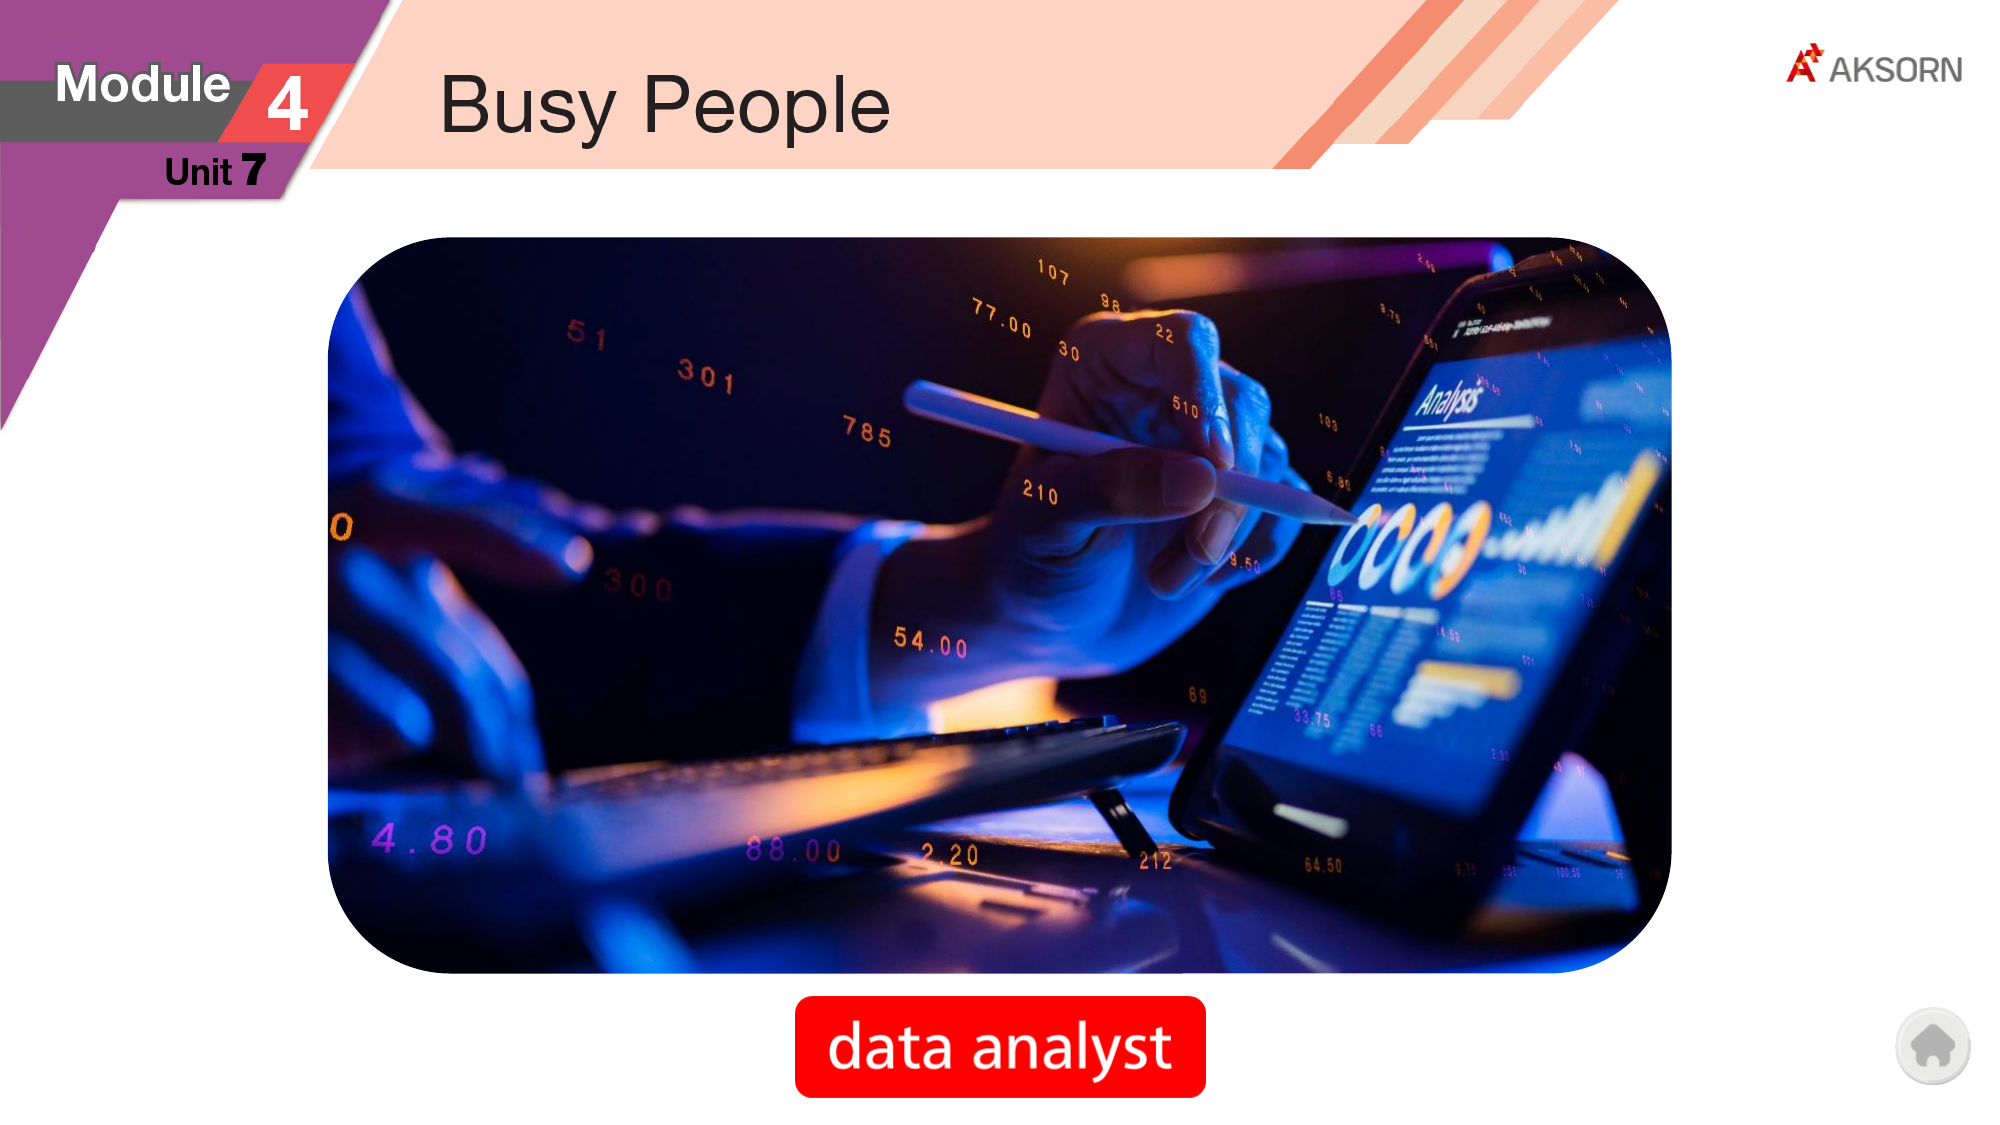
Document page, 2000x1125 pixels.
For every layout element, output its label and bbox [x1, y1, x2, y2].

picture [788, 988, 1211, 1124]
picture [0, 0, 2000, 974]
picture [1894, 1007, 1971, 1085]
